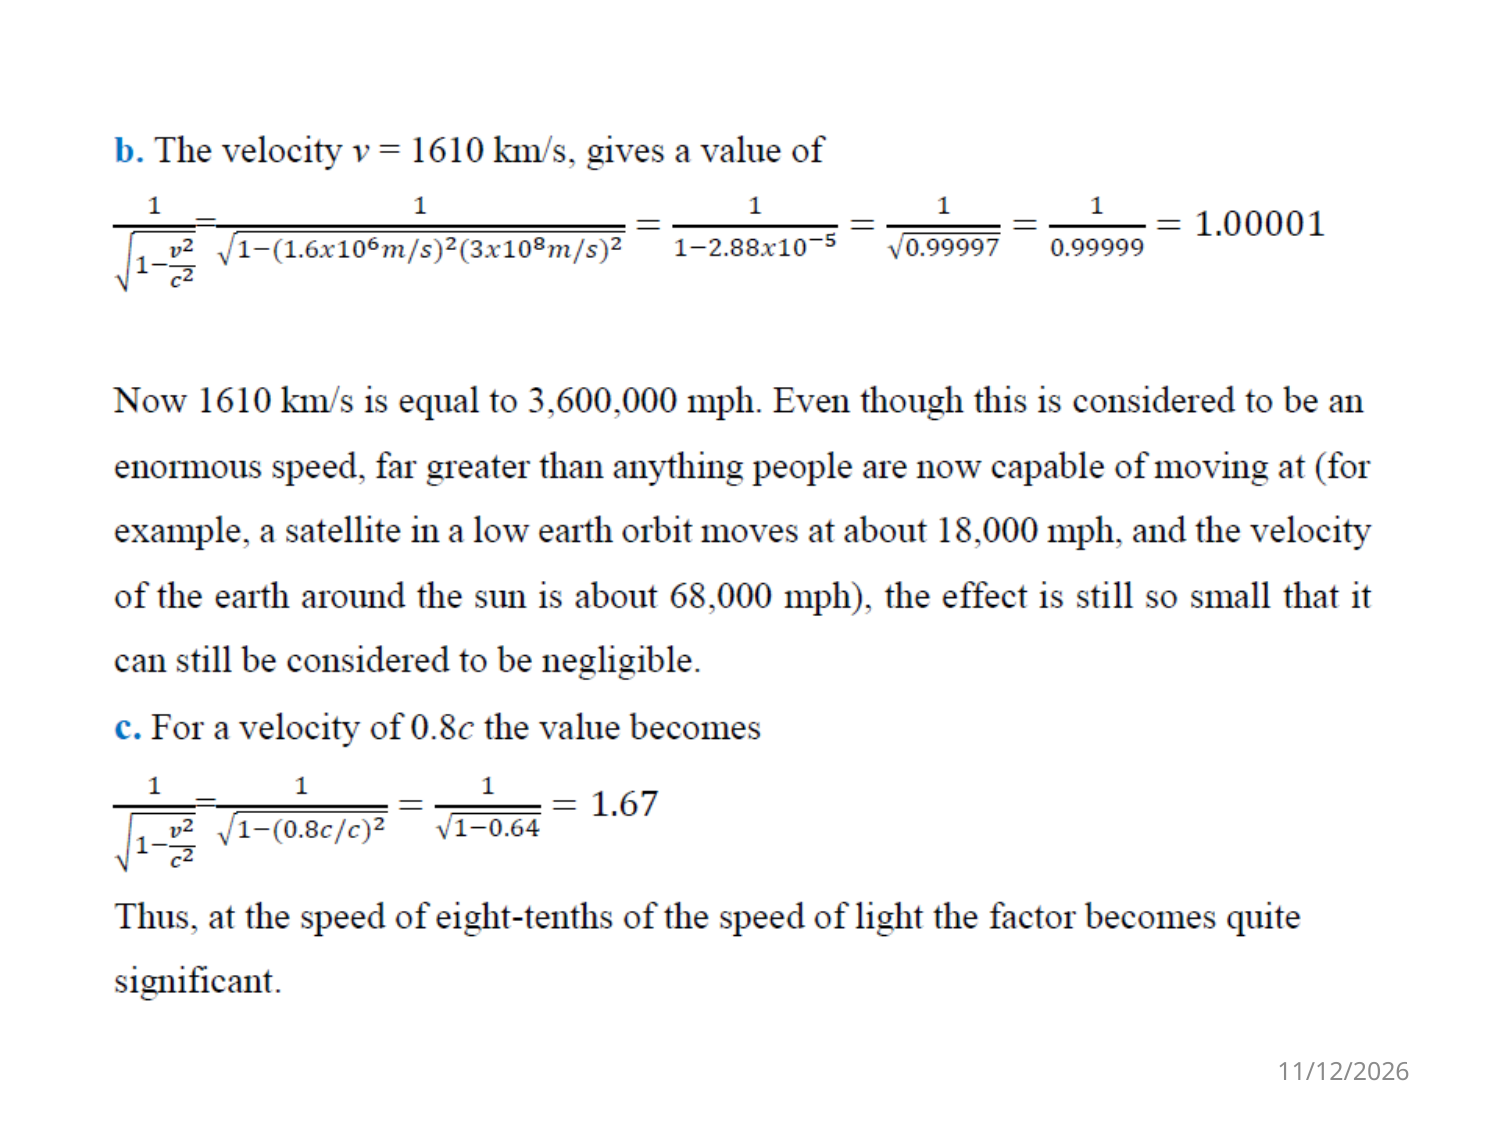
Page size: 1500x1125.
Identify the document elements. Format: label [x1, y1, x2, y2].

picture [84, 103, 1415, 1022]
slide_number [1074, 1042, 1425, 1103]
